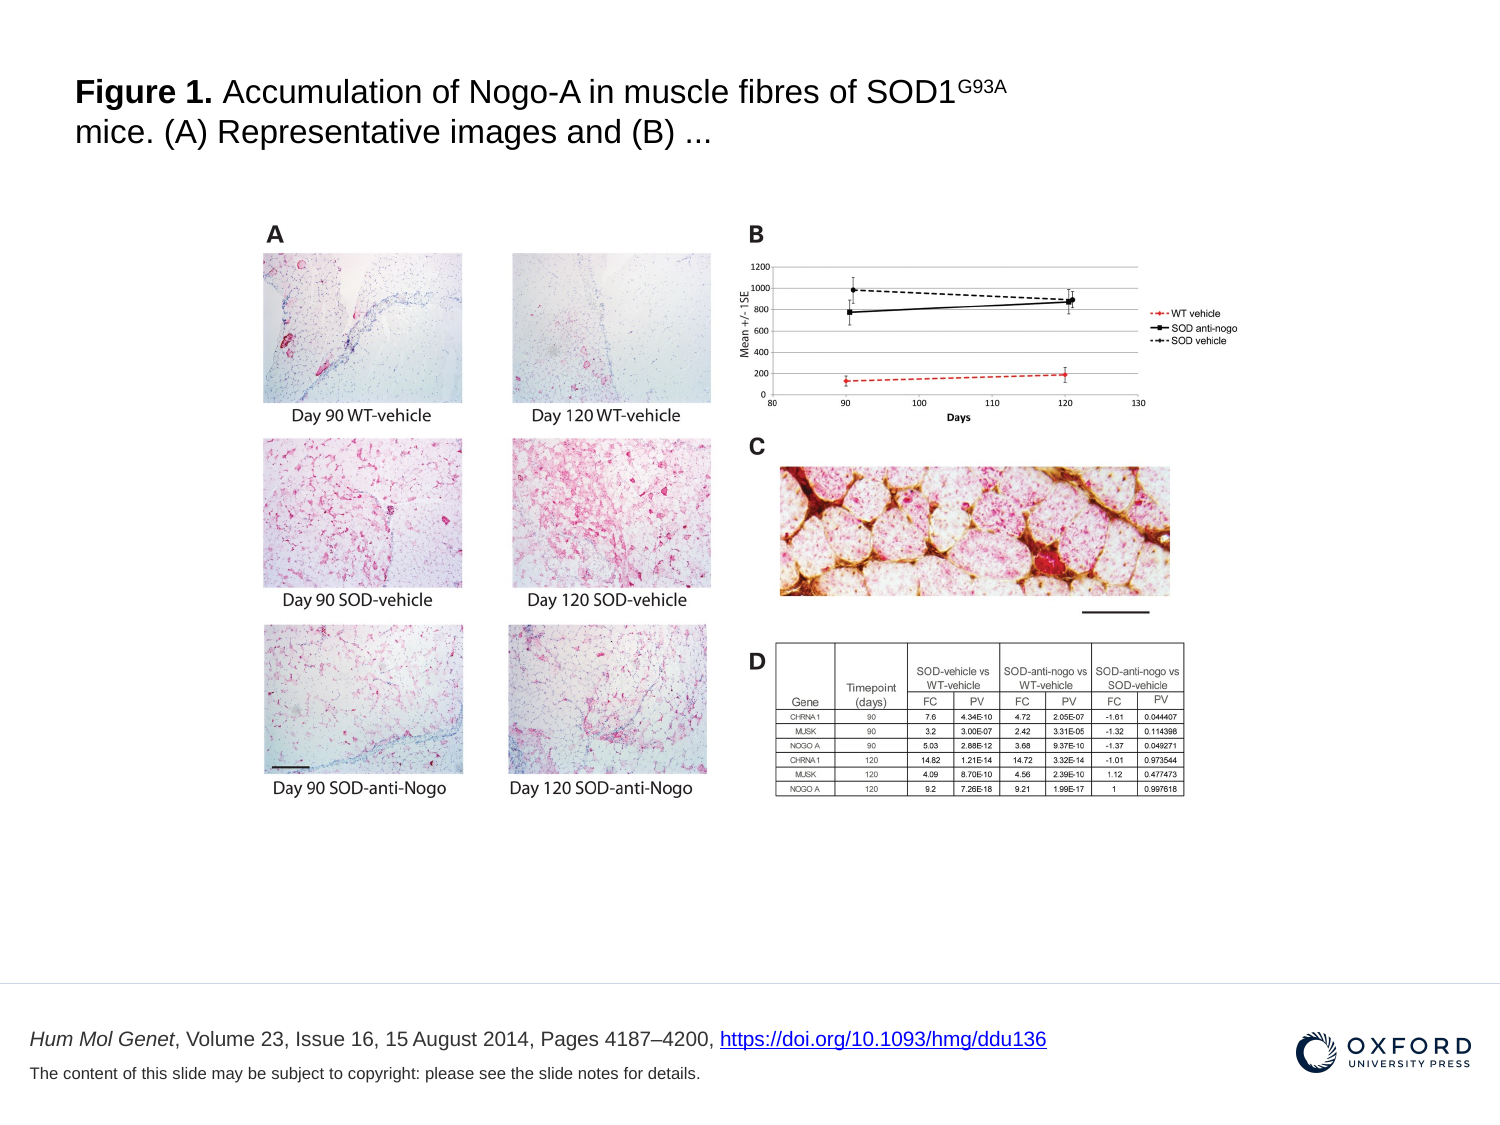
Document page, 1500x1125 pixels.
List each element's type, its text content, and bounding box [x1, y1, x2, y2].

picture [1296, 1032, 1471, 1073]
picture [262, 224, 1238, 799]
footer Hum Mol Genet, Volume 23, Issue 16, 15 August 2014, Pages 4187–4200, https://doi.org/10.1093/hmg/ddu136 The content of this slide may be subject to copyright: please see the slide notes for details. [0, 983, 1260, 1125]
title Figure 1. Accumulation of Nogo-A in muscle fibres of SOD1G93A mice. (A) Representative images and (B) ... [75, 69, 1078, 171]
